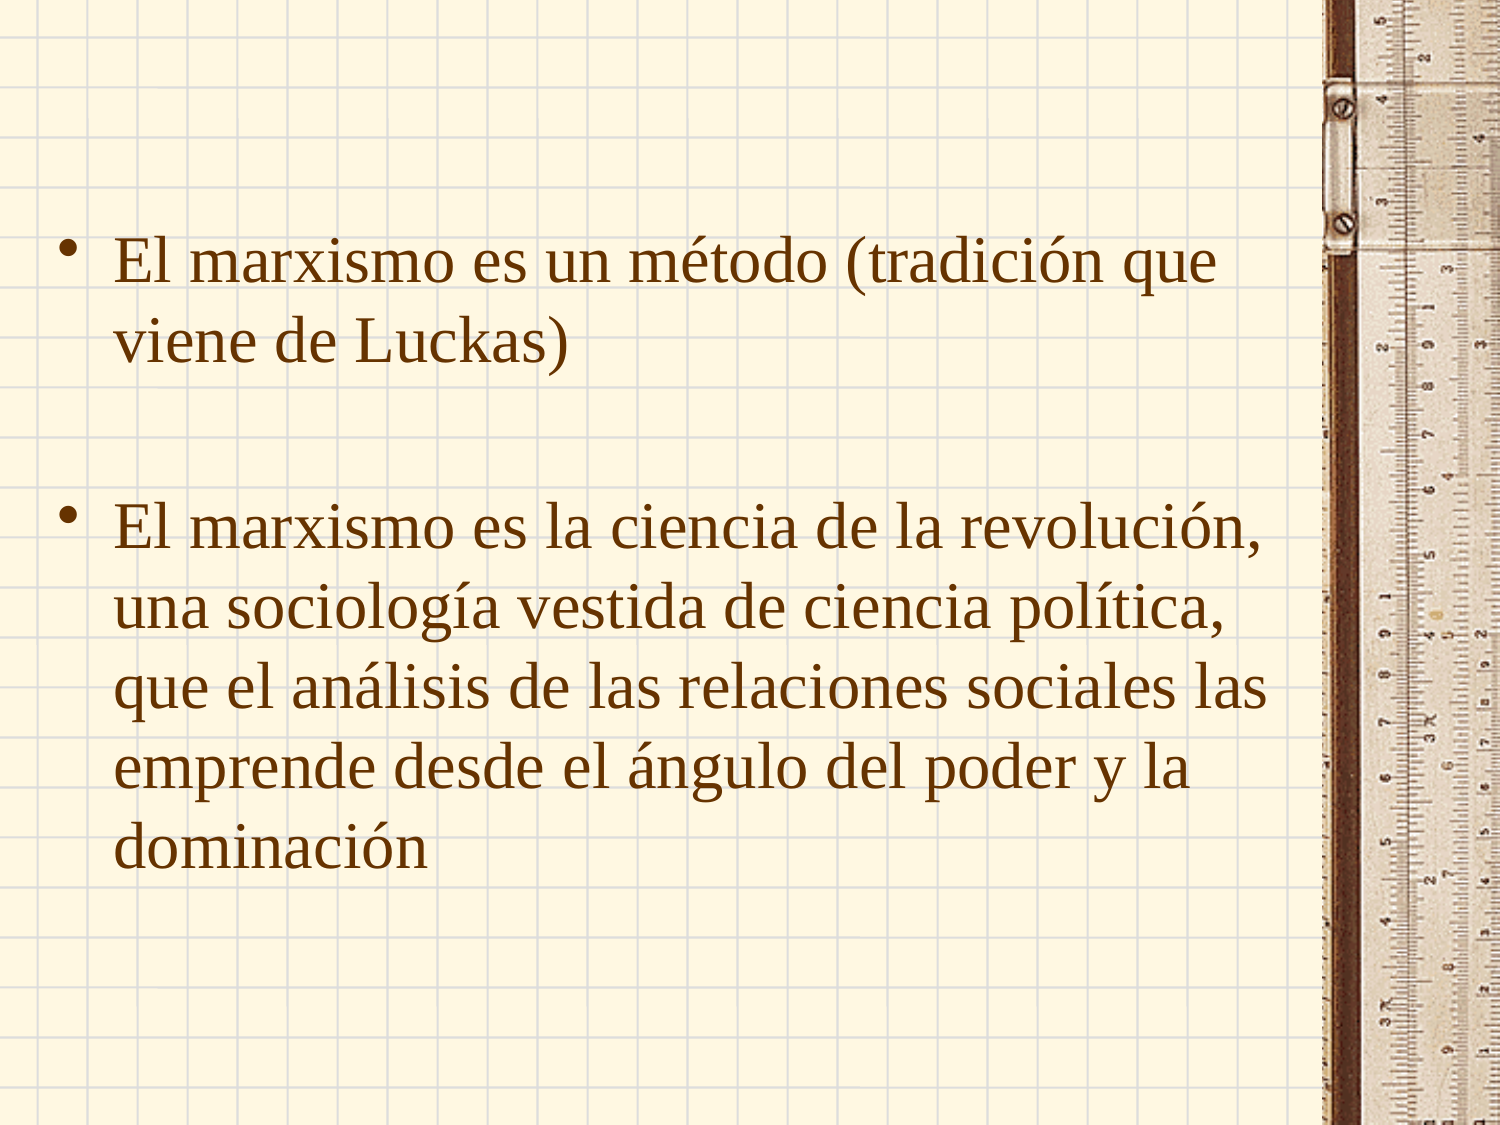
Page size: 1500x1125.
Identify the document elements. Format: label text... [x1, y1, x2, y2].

list El marxismo es un método (tradición que viene de Luckas) El marxismo es la ciencia de la revolución, una sociología vestida de ciencia política, que el análisis de las relaciones sociales las emprende desde el ángulo del poder y la dominación [41, 207, 1318, 884]
picture [1322, 0, 1500, 1125]
